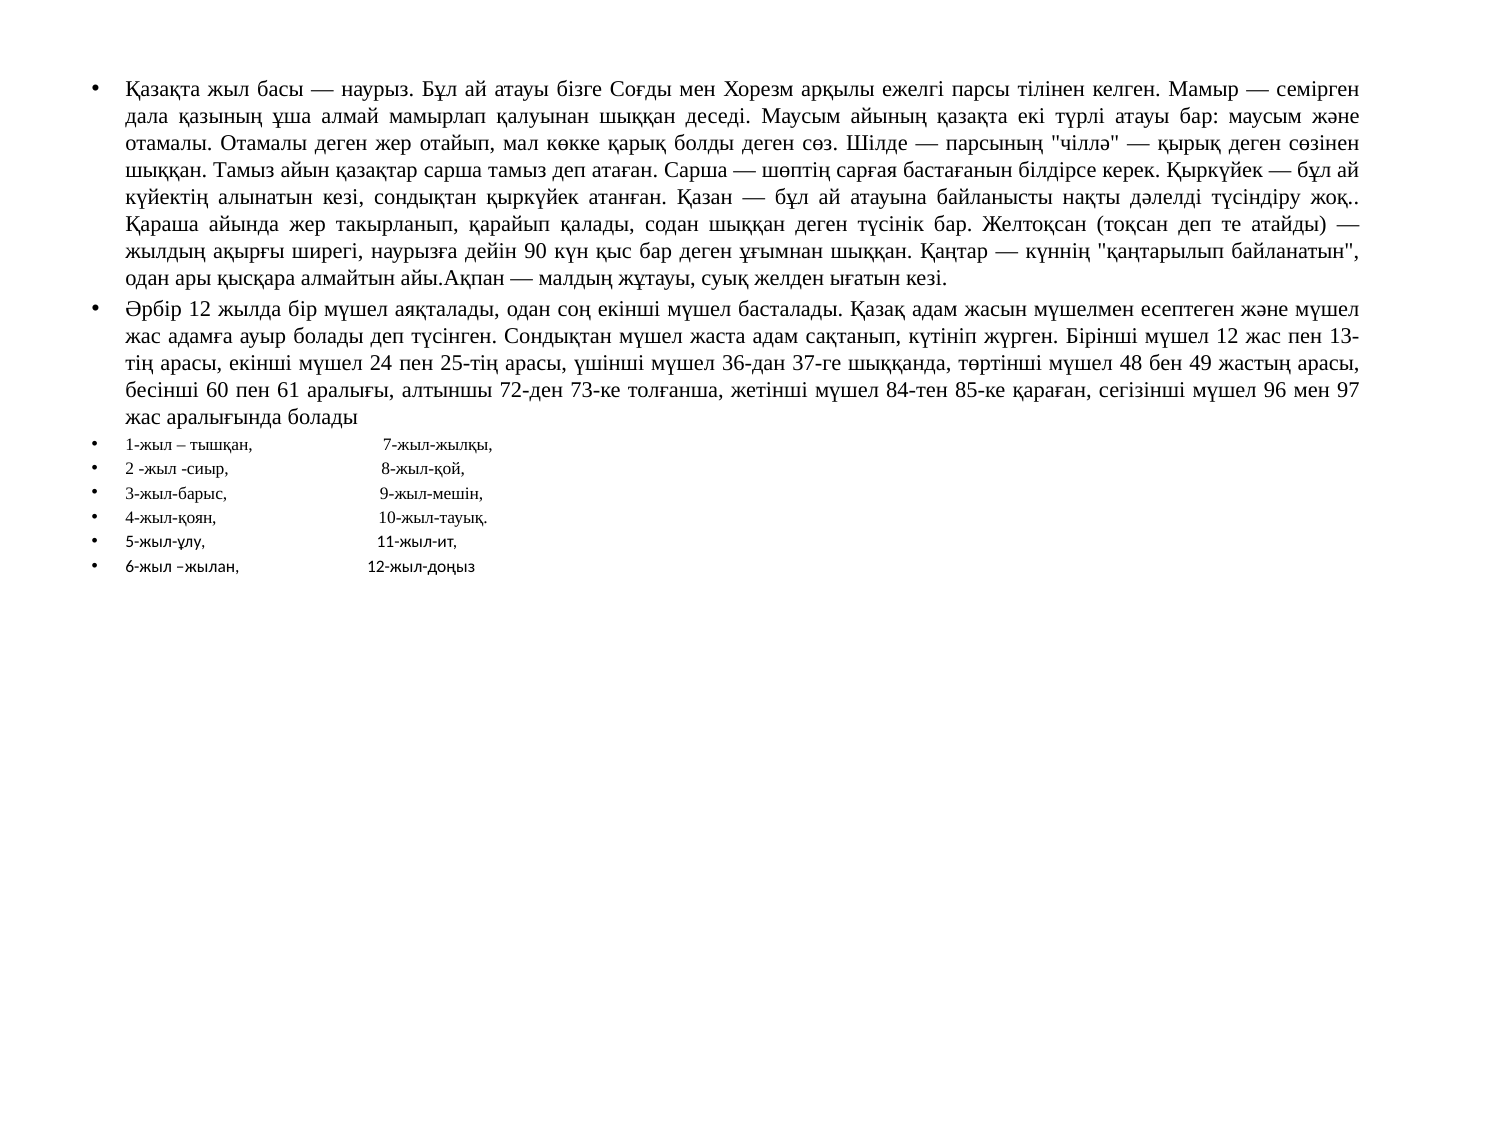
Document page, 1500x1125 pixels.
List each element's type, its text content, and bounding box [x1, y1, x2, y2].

list Қазақта жыл басы — наурыз. Бұл ай атауы бізге Соғды мен Хорезм арқылы ежелгі парсы тілінен келген. Мамыр — семірген дала қазының ұша алмай мамырлап қалуынан шыққан деседі. Маусым айының қазақта екі түрлі атауы бар: маусым және отамалы. Отамалы деген жер отайып, мал көкке қарық болды деген сөз. Шілде — парсының "чіллә" — қырық деген сөзінен шыққан. Тамыз айын қазақтар сарша тамыз деп атаған. Сарша — шөптің сарғая бастағанын білдірсе керек. Қыркүйек — бұл ай күйектің алынатын кезі, сондықтан қыркүйек атанған. Қазан — бұл ай атауына байланысты нақты дәлелді түсіндіру жоқ.. Қараша айында жер такырланып, қарайып қалады, содан шыққан деген түсінік бар. Желтоқсан (тоқсан деп те атайды) — жылдың ақырғы ширегі, наурызға дейін 90 күн қыс бар деген ұғымнан шыққан. Қаңтар — күннің "қаңтарылып байланатын", одан ары қысқара алмайтын айы.Ақпан — малдың жұтауы, суық желден ығатын кезі. Әрбір 12 жылда бір мүшел аяқталады, одан соң екінші мүшел басталады. Қазақ адам жасын мүшелмен есептеген және мүшел жас адамға ауыр болады деп түсінген. Сондықтан мүшел жаста адам сақтанып, күтініп жүрген. Бірінші мүшел 12 жас пен 13-тің арасы, екінші мүшел 24 пен 25-тің арасы, үшінші мүшел 36-дан 37-ге шыққанда, төртінші мүшел 48 бен 49 жастың арасы, бесінші 60 пен 61 аралығы, алтыншы 72-ден 73-ке толғанша, жетінші мүшел 84-тен 85-ке қараған, сегізінші мүшел 96 мен 97 жас аралығында болады 1-жыл – тышқан, 7-жыл-жылқы, 2 -жыл -сиыр, 8-жыл-қой, 3-жыл-барыс, 9-жыл-мешін, 4-жыл-қоян, 10-жыл-тауық. 5-жыл-ұлу, 11-жыл-ит, 6-жыл –жылан, 12-жыл-доңыз [76, 66, 1376, 616]
